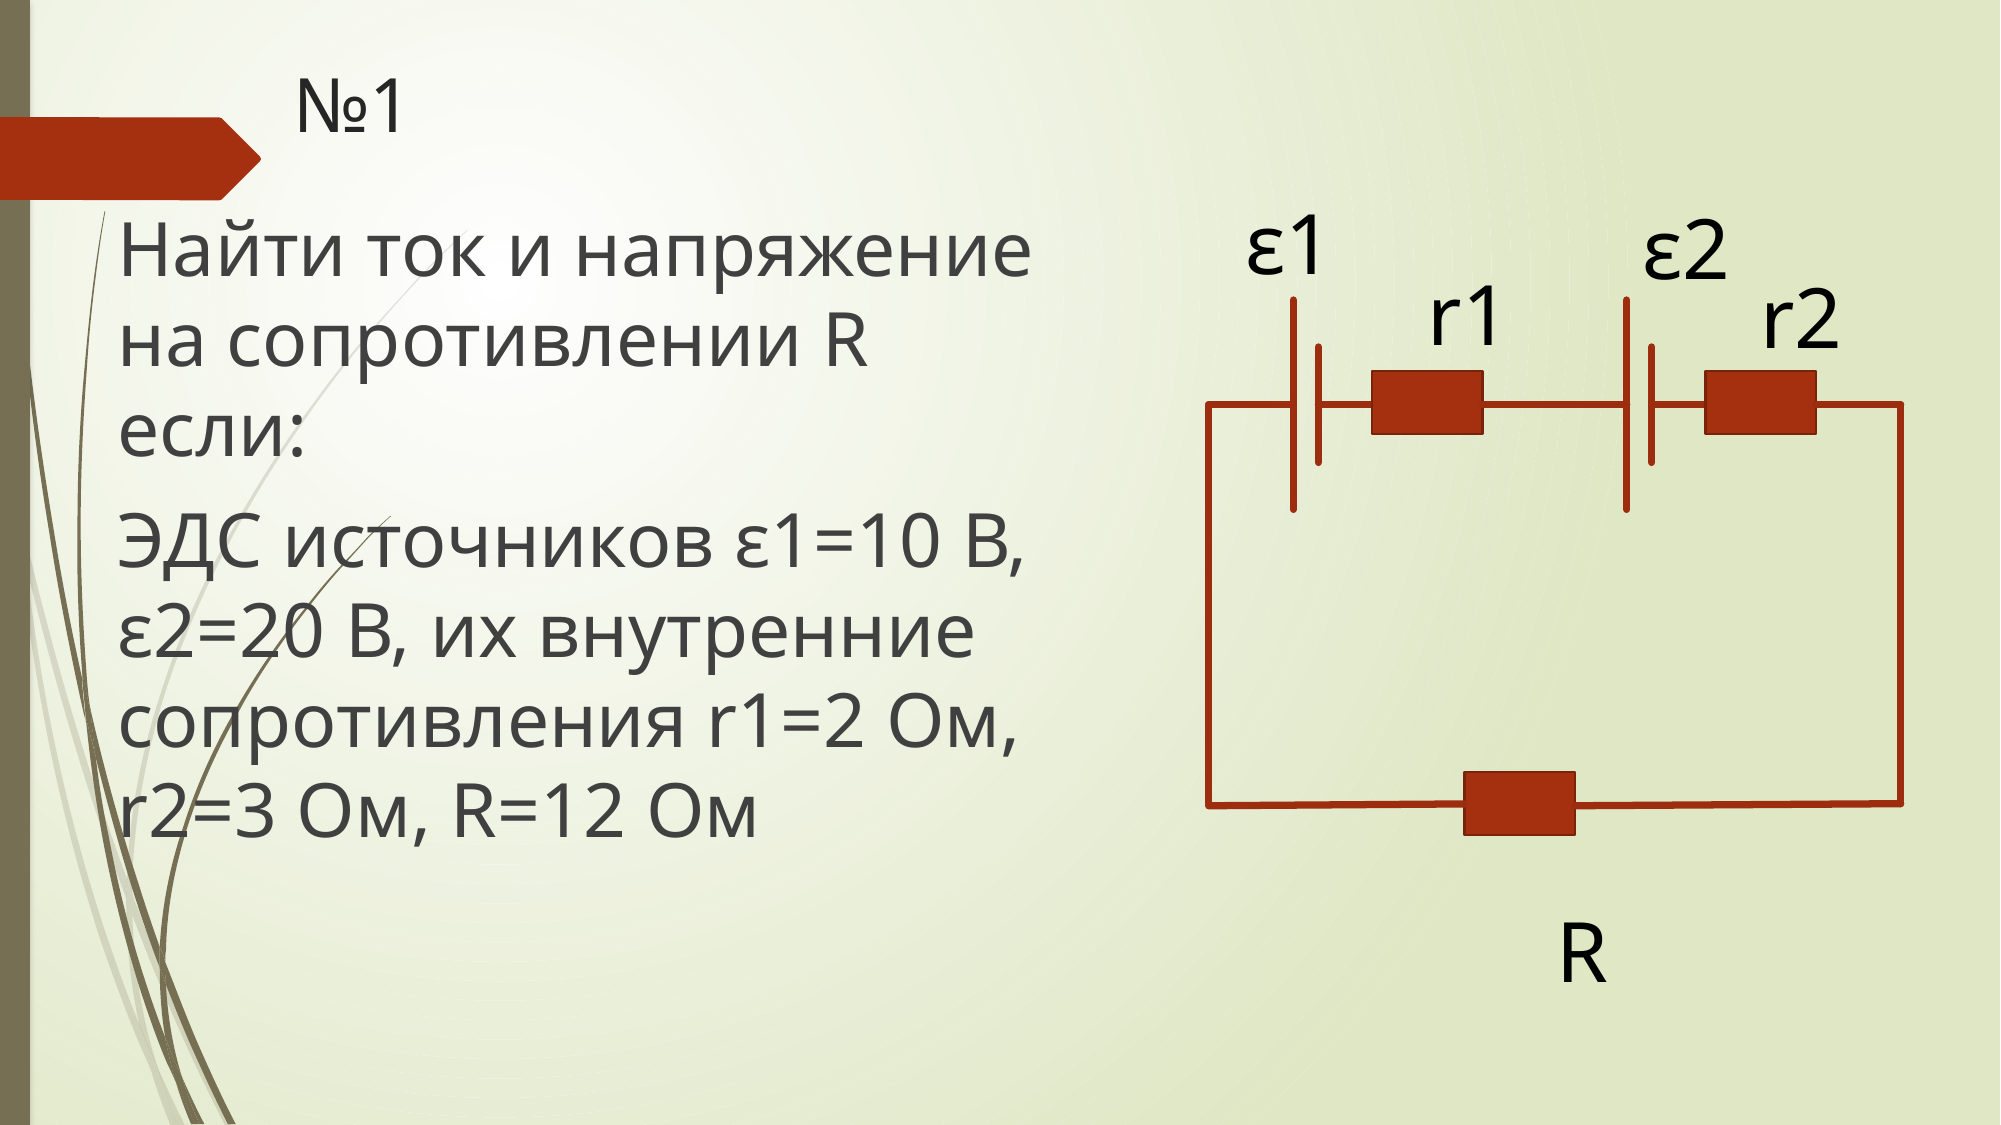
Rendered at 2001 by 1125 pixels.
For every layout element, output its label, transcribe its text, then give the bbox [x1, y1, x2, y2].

text_box ε1 [1230, 183, 1348, 299]
text_box [1704, 370, 1817, 435]
title №1 [278, 50, 616, 194]
list Найти ток и напряжение на сопротивлении R если: ЭДС источников ε1=10 В, ε2=20 В, их внутренние сопротивления r1=2 Ом, r2=3 Ом, R=12 Ом [102, 194, 1085, 981]
text_box R [1541, 892, 1624, 1007]
text_box r1 [1412, 254, 1525, 370]
text_box [1371, 370, 1484, 435]
text_box r2 [1745, 257, 1858, 373]
text_box ε2 [1627, 188, 1745, 304]
text_box [1463, 771, 1576, 836]
